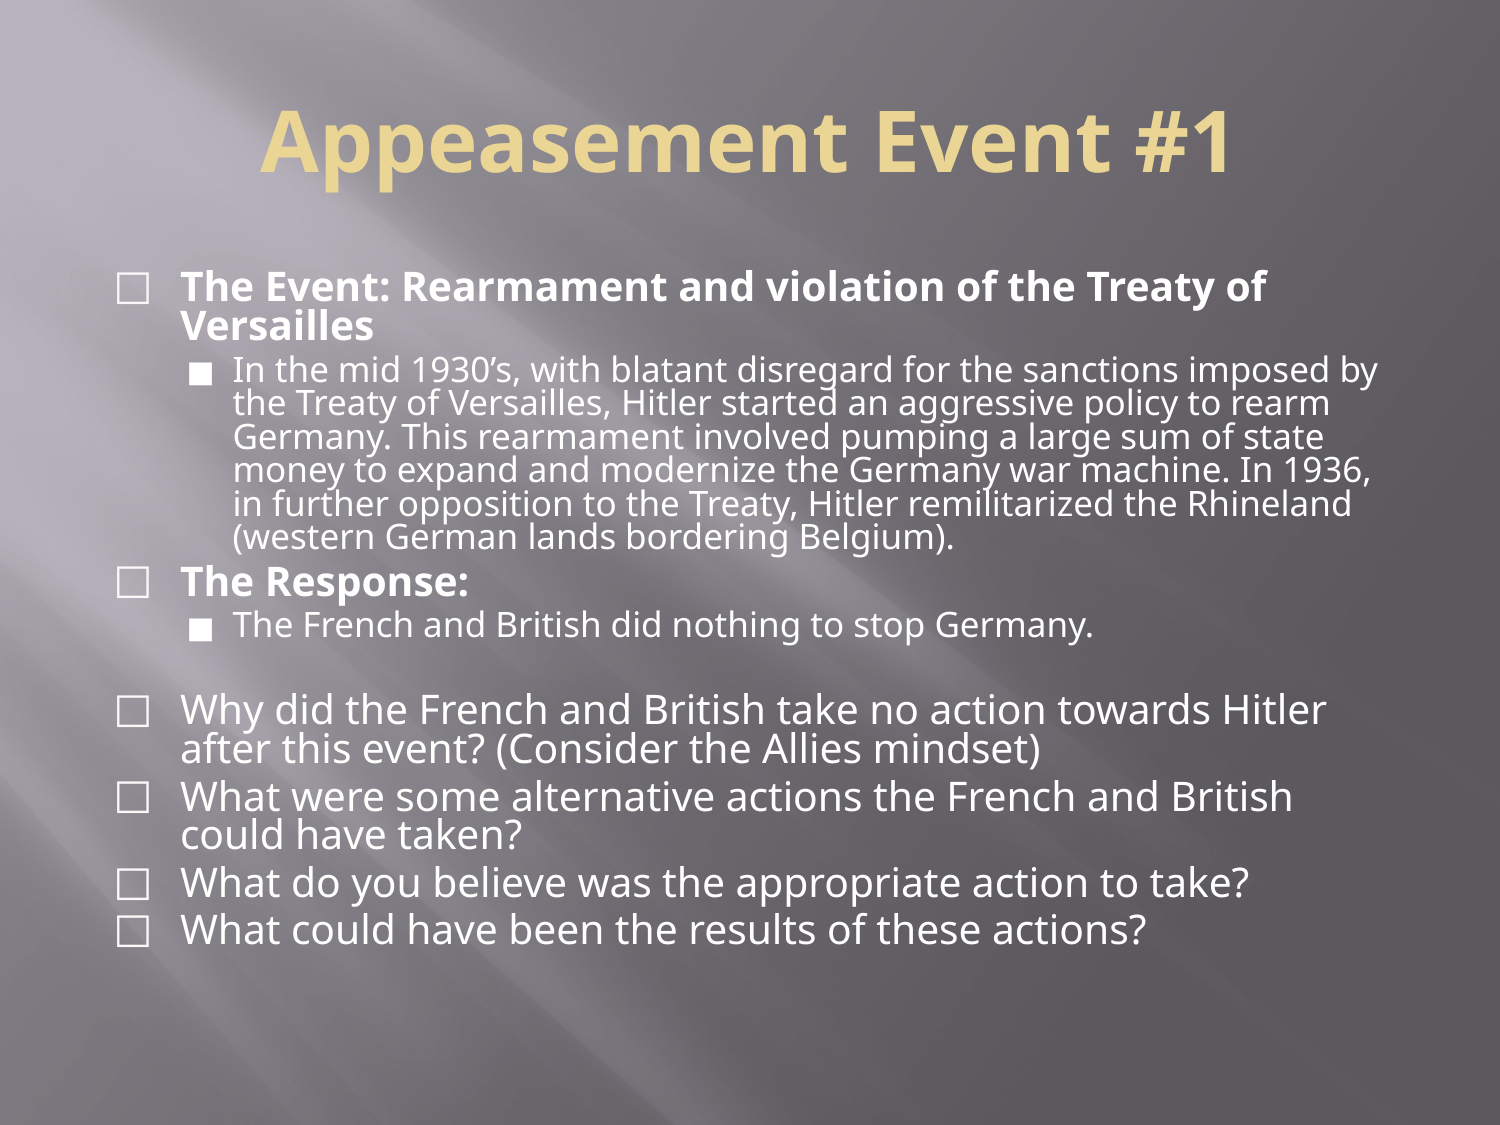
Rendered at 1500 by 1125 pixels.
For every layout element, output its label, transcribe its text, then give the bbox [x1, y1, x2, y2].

picture [0, 0, 1500, 1125]
list The Event: Rearmament and violation of the Treaty of Versailles In the mid 1930’s, with blatant disregard for the sanctions imposed by the Treaty of Versailles, Hitler started an aggressive policy to rearm Germany. This rearmament involved pumping a large sum of state money to expand and modernize the Germany war machine. In 1936, in further opposition to the Treaty, Hitler remilitarized the Rhineland (western German lands bordering Belgium). The Response: The French and British did nothing to stop Germany. Why did the French and British take no action towards Hitler after this event? (Consider the Allies mindset) What were some alternative actions the French and British could have taken? What do you believe was the appropriate action to take? What could have been the results of these actions? [75, 262, 1425, 959]
title Appeasement Event #1 [75, 45, 1425, 233]
